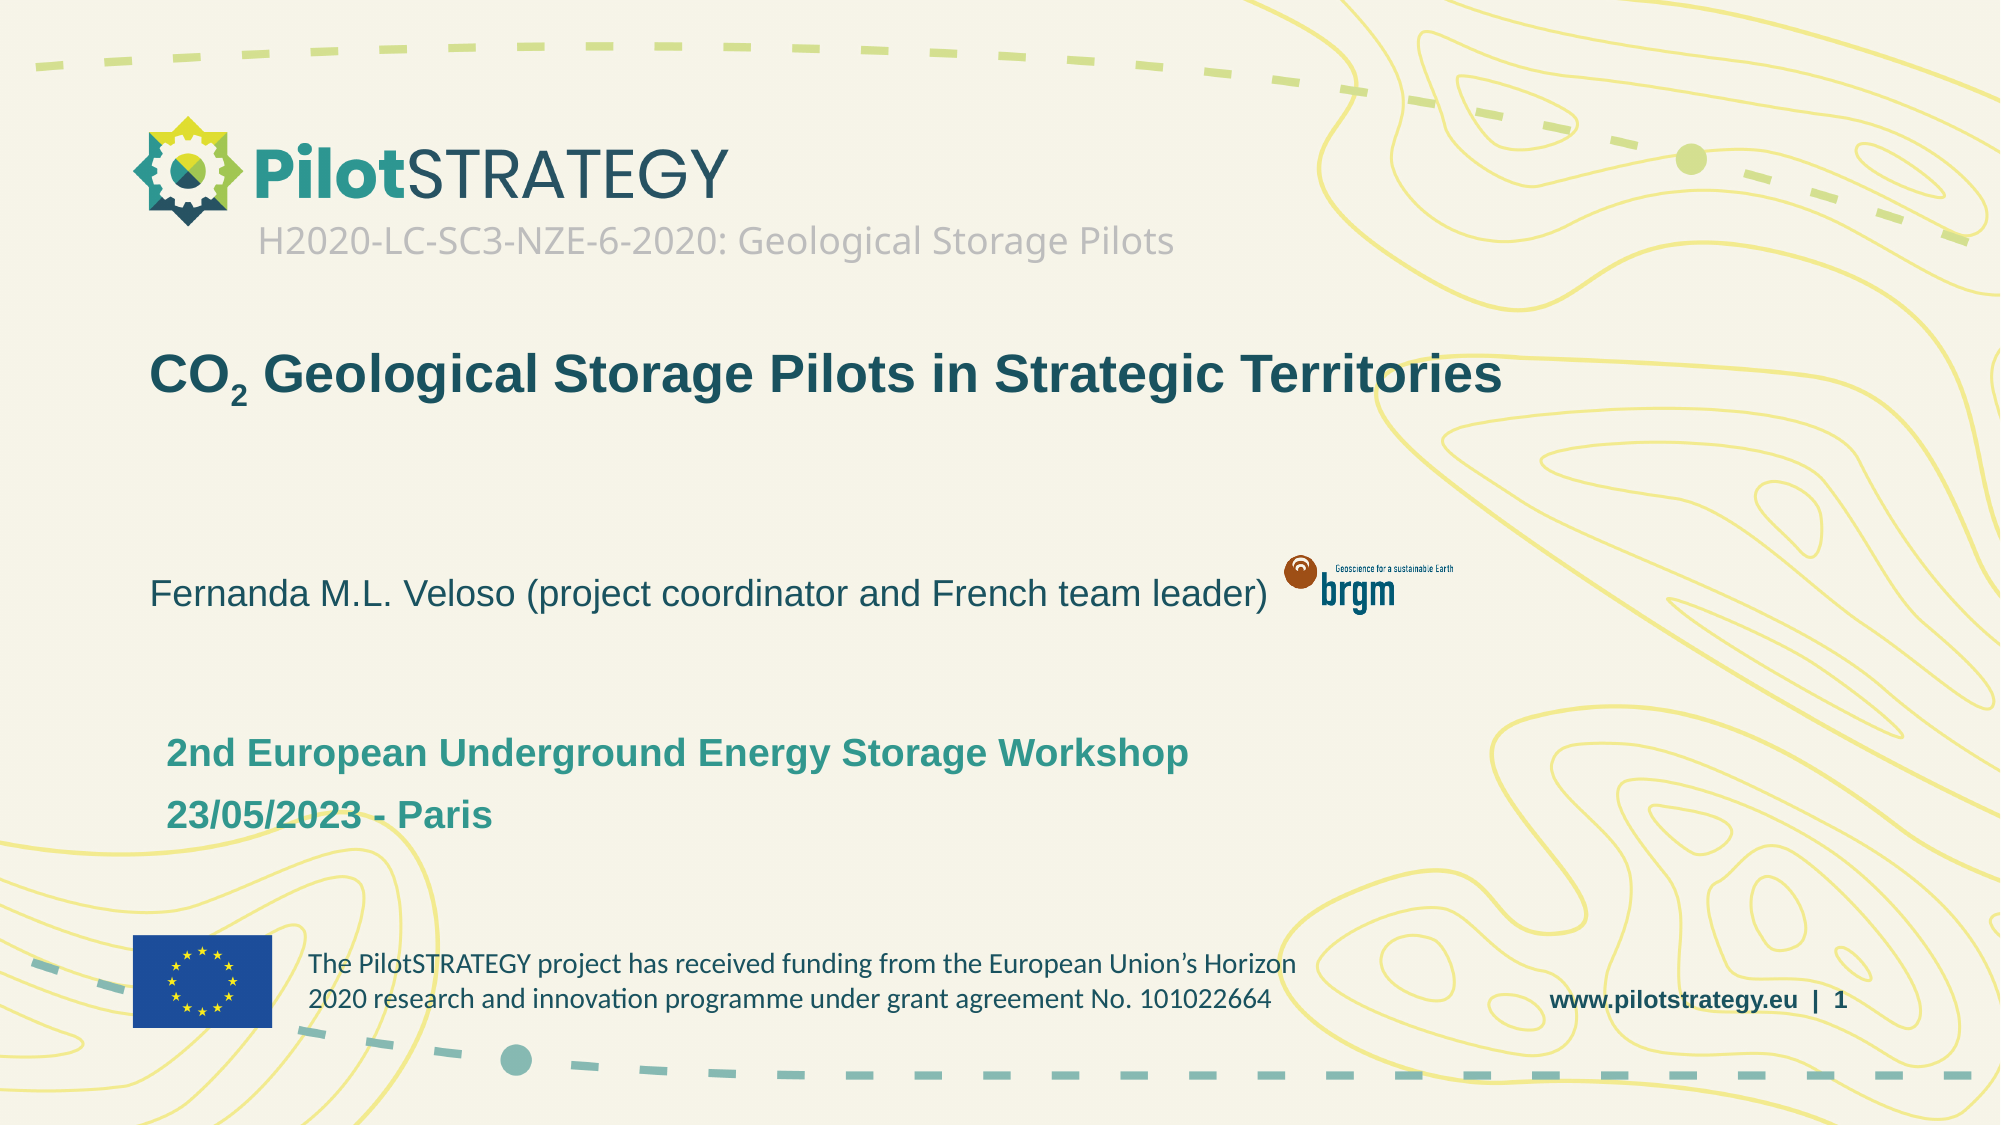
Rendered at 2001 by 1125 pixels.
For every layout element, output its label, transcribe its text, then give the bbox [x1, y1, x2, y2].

text_box H2020-LC-SC3-NZE-6-2020: Geological Storage Pilots [242, 209, 1191, 269]
title CO2 Geological Storage Pilots in Strategic Territories [134, 304, 1544, 442]
list 2nd European Underground Energy Storage Workshop 23/05/2023 - Paris [151, 725, 1342, 846]
list Fernanda M.L. Veloso (project coordinator and French team leader) [134, 566, 1476, 687]
picture [0, 0, 2001, 1125]
